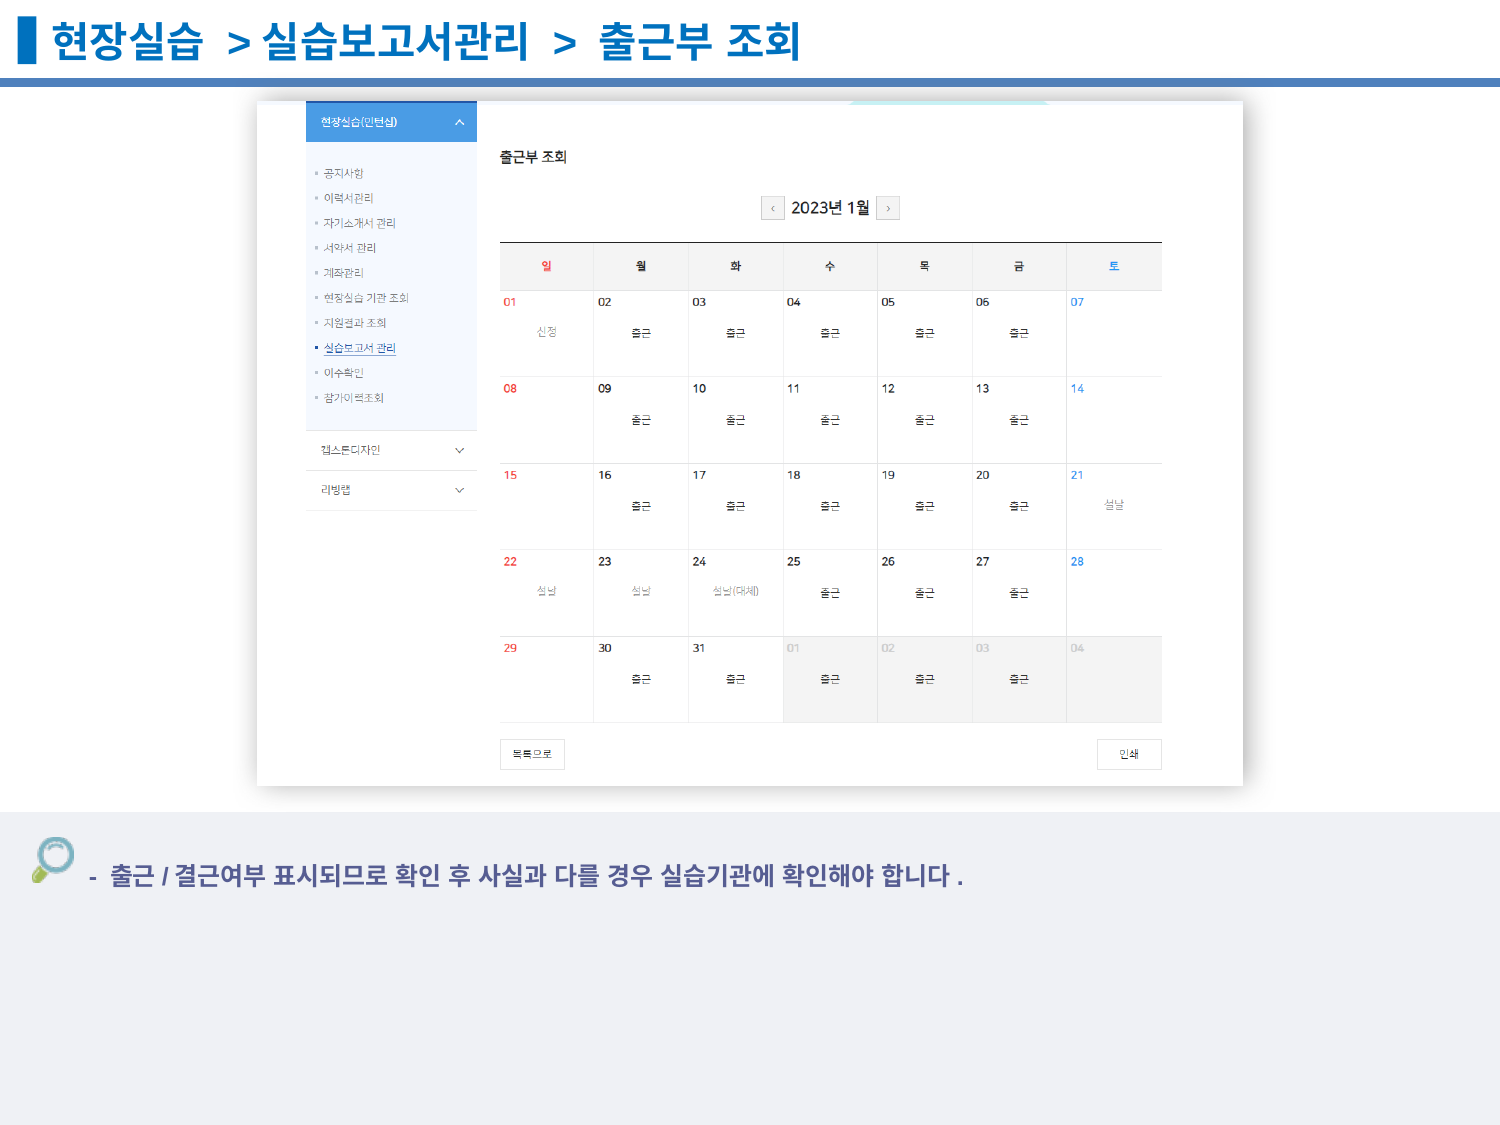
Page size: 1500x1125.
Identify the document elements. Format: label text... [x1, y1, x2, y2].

text_box [0, 812, 1500, 1125]
text_box 현장실습 >실습보고서관리 > 출근부 조회 [36, 12, 1140, 68]
picture [32, 837, 75, 883]
picture [257, 101, 1243, 786]
text_box [16, 14, 36, 66]
text_box - 출근/결근여부 표시되므로 확인 후 사실과 다를 경우 실습기관에 확인해야 합니다. [73, 837, 1427, 943]
